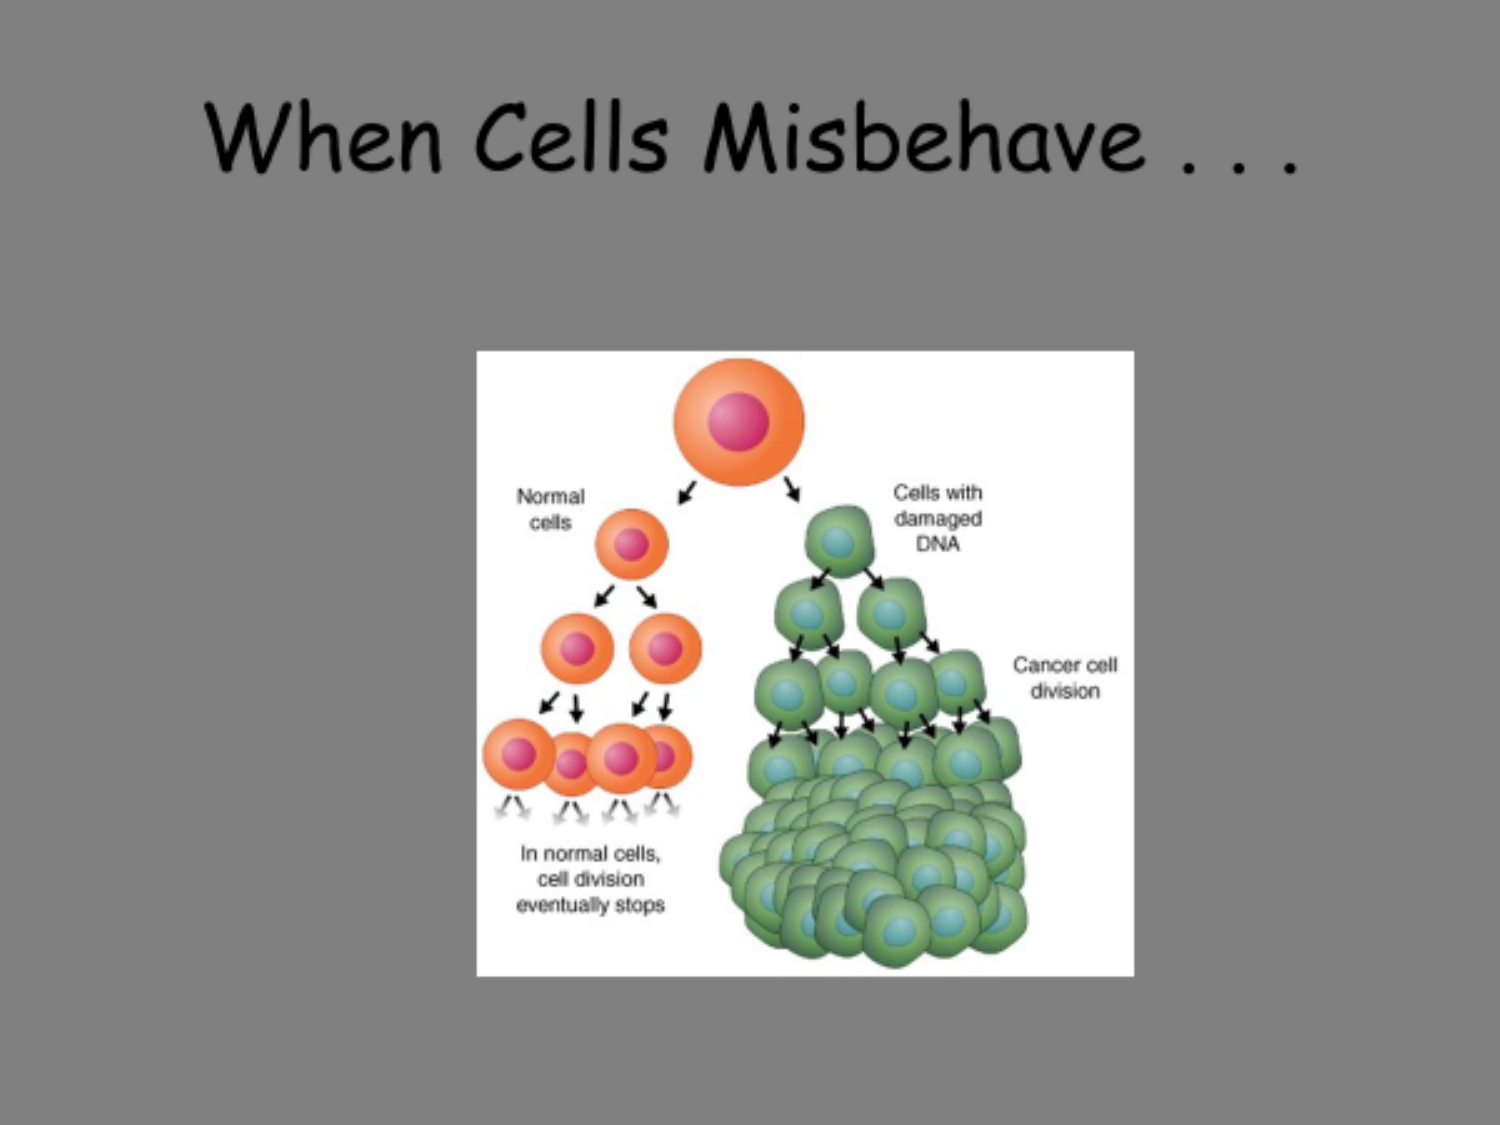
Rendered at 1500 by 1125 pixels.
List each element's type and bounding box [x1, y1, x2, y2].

list [0, 0, 1500, 1125]
